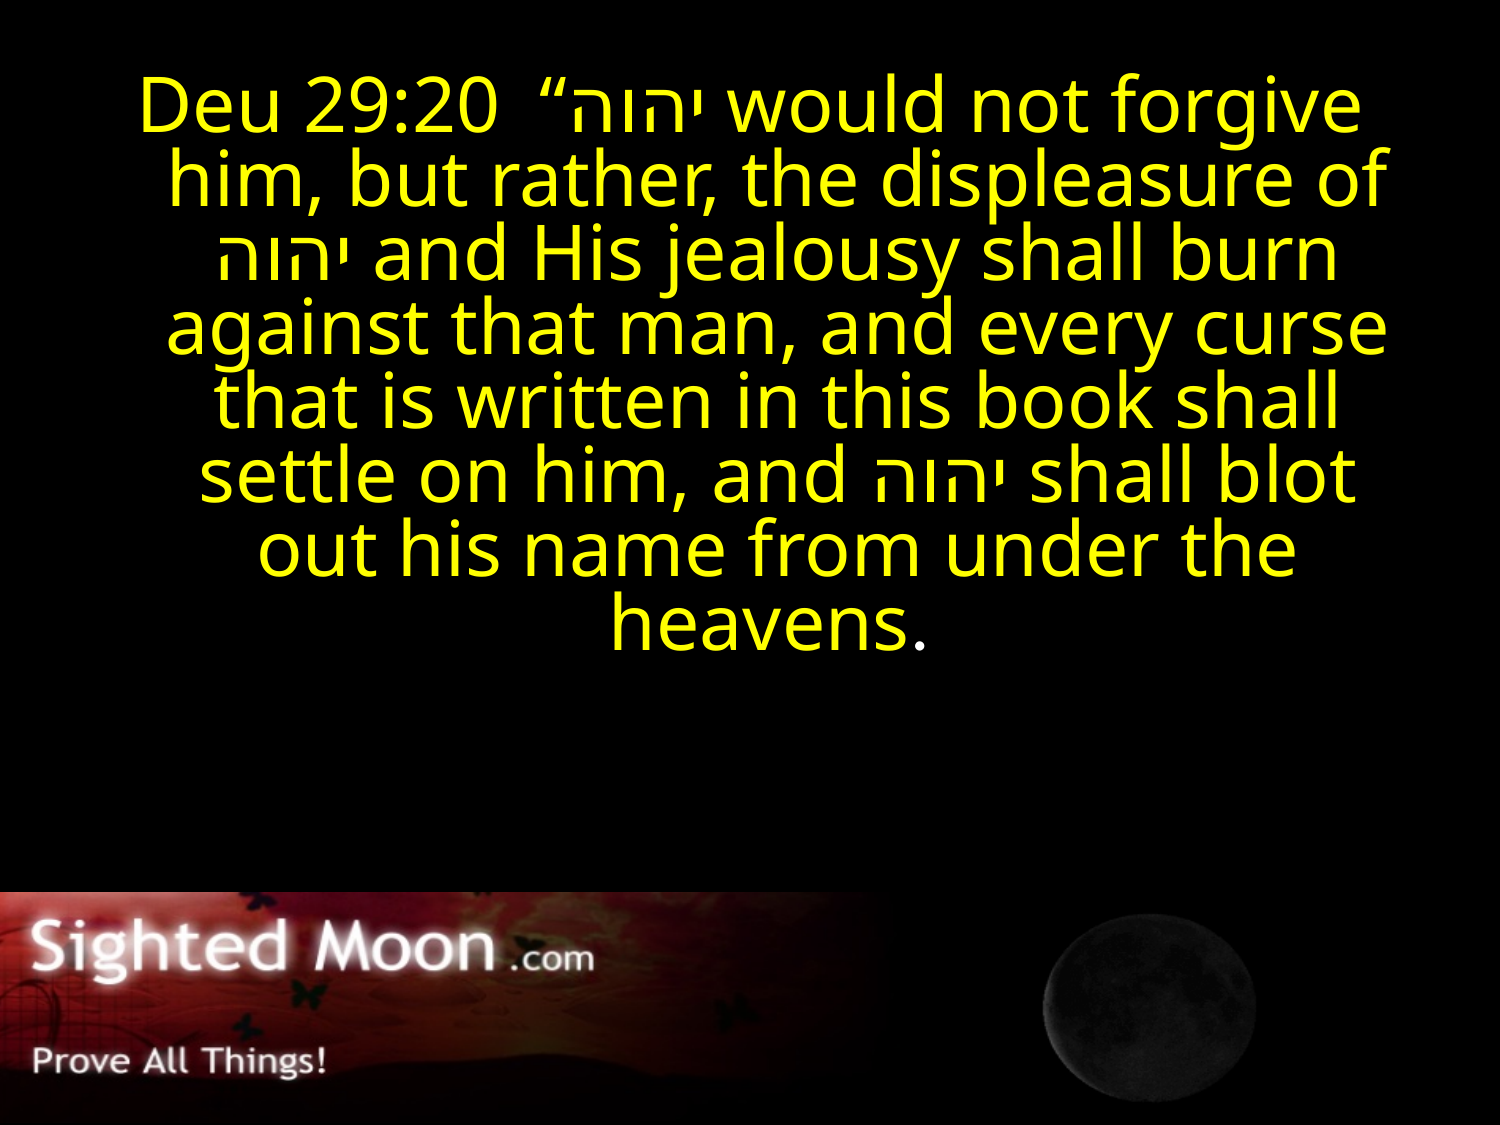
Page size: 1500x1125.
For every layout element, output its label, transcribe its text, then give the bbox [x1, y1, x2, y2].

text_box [0, 892, 1500, 1125]
list Deu 29:20 “יהוה would not forgive him, but rather, the displeasure of יהוה and His jealousy shall burn against that man, and every curse that is written in this book shall settle on him, and יהוה shall blot out his name from under the heavens. [75, 66, 1425, 809]
